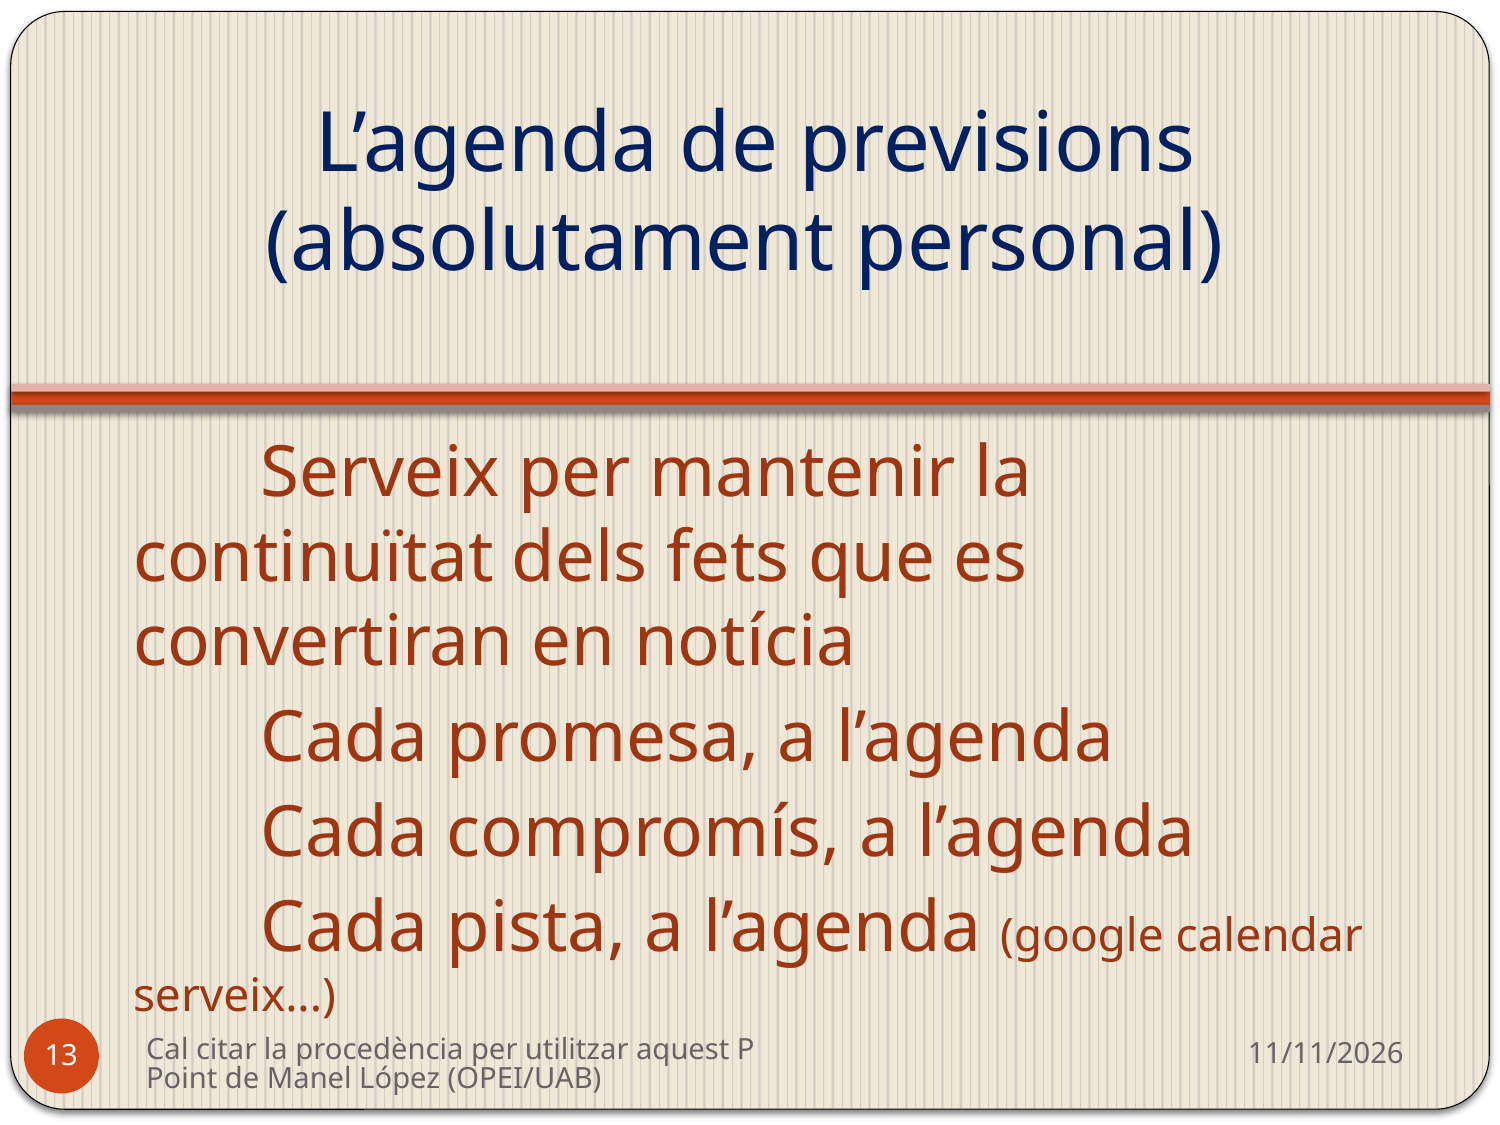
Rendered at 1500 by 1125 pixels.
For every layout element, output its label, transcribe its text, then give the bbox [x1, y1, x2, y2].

list Serveix per mantenir la continuïtat dels fets que es convertiran en notícia Cada promesa, a l’agenda Cada compromís, a l’agenda Cada pista, a l’agenda (google calendar serveix...) [118, 417, 1394, 1035]
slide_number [1012, 1015, 1419, 1094]
slide_number 13 [23, 1018, 99, 1094]
title L’agenda de previsions (absolutament personal) [118, 42, 1394, 303]
footer Cal citar la procedència per utilitzar aquest PPoint de Manel López (OPEI/UAB) [131, 1012, 788, 1088]
